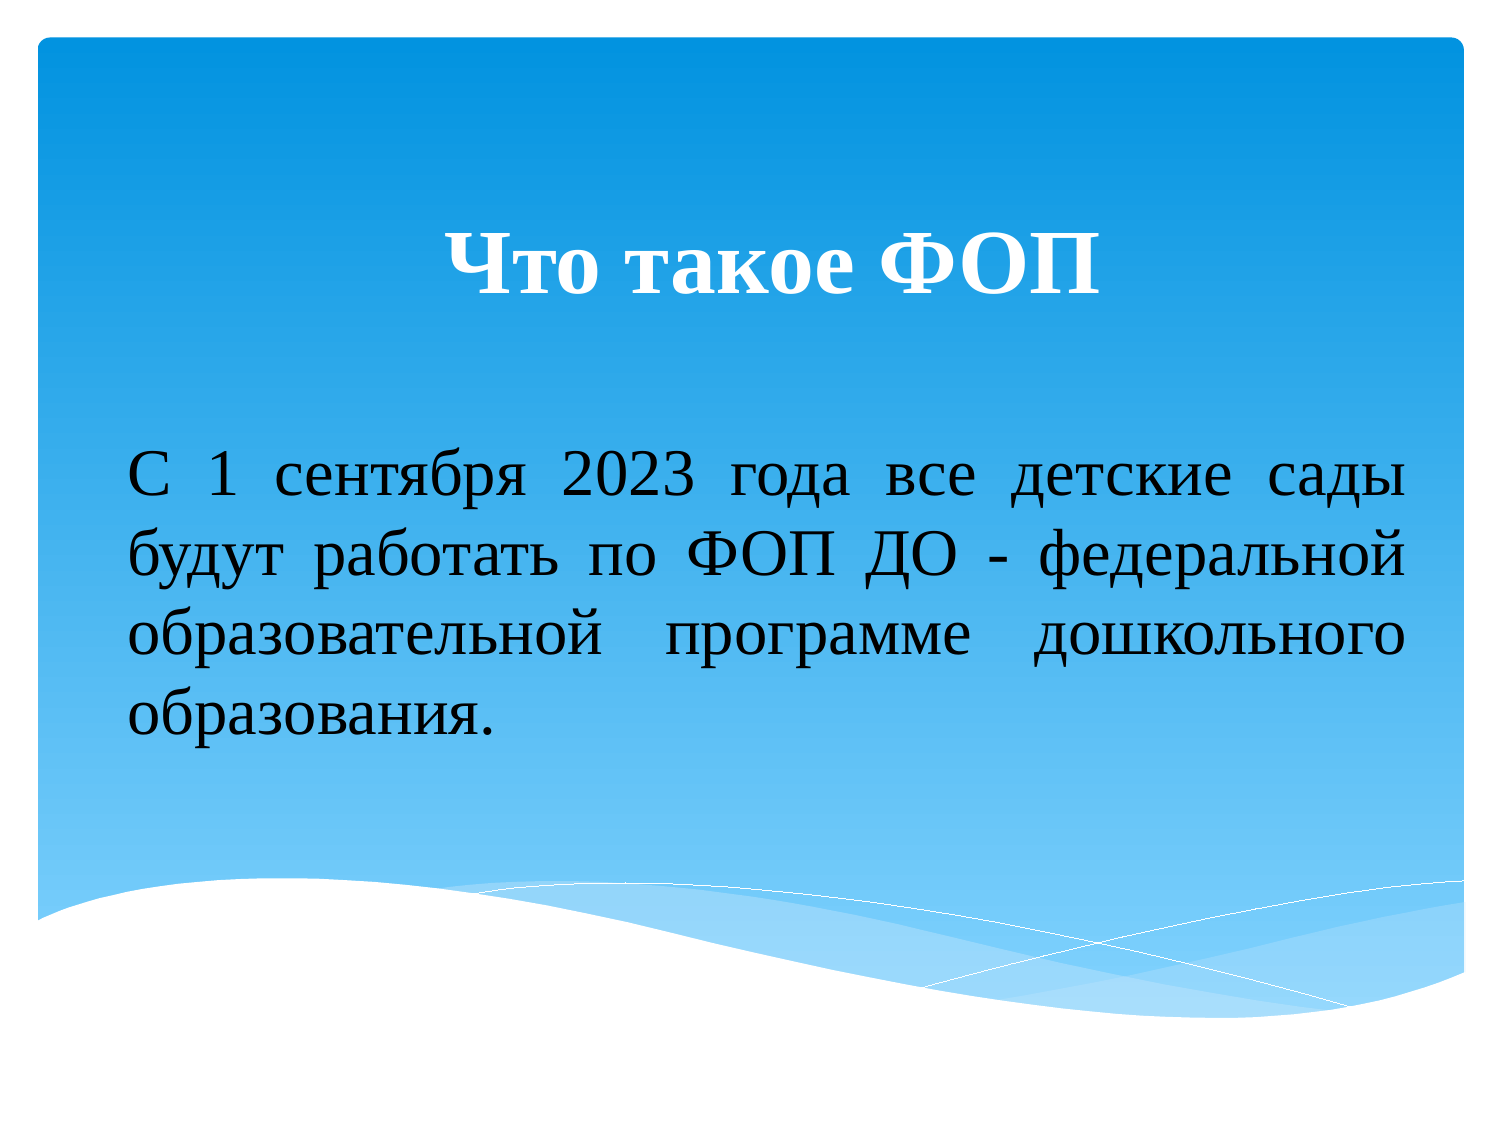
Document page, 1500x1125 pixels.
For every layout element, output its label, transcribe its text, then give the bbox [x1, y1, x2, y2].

title Что такое ФОП [135, 78, 1411, 320]
subtitle С 1 сентября 2023 года все детские сады будут работать по ФОП ДО - федеральной образовательной программе дошкольного образования. [112, 420, 1424, 709]
